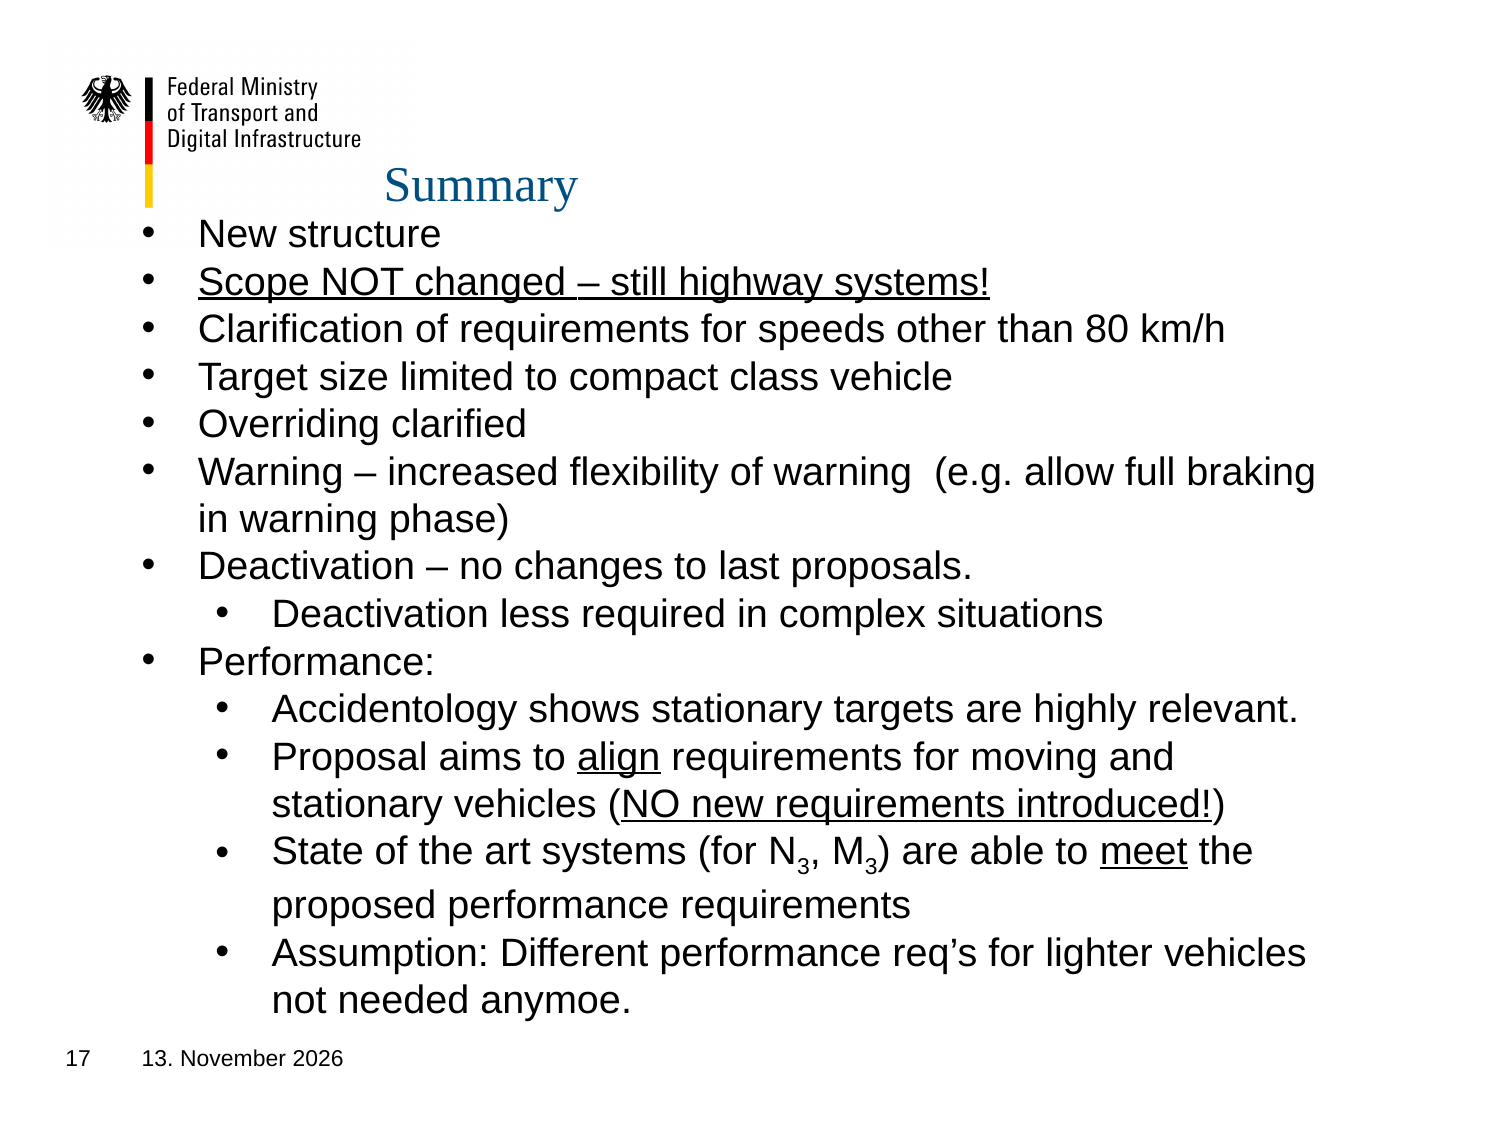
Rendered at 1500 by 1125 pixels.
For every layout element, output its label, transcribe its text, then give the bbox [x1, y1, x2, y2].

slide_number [141, 1034, 1353, 1072]
slide_number 17 [65, 1034, 130, 1072]
title Summary [383, 90, 1436, 213]
picture [45, 34, 423, 251]
list New structure Scope NOT changed – still highway systems! Clarification of requirements for speeds other than 80 km/h Target size limited to compact class vehicle Overriding clarified Warning – increased flexibility of warning (e.g. allow full braking in warning phase) Deactivation – no changes to last proposals. Deactivation less required in complex situations Performance: Accidentology shows stationary targets are highly relevant. Proposal aims to align requirements for moving and stationary vehicles (NO new requirements introduced!) State of the art systems (for N3, M3) are able to meet the proposed performance requirements Assumption: Different performance req’s for lighter vehicles not needed anymoe. [141, 208, 1353, 917]
